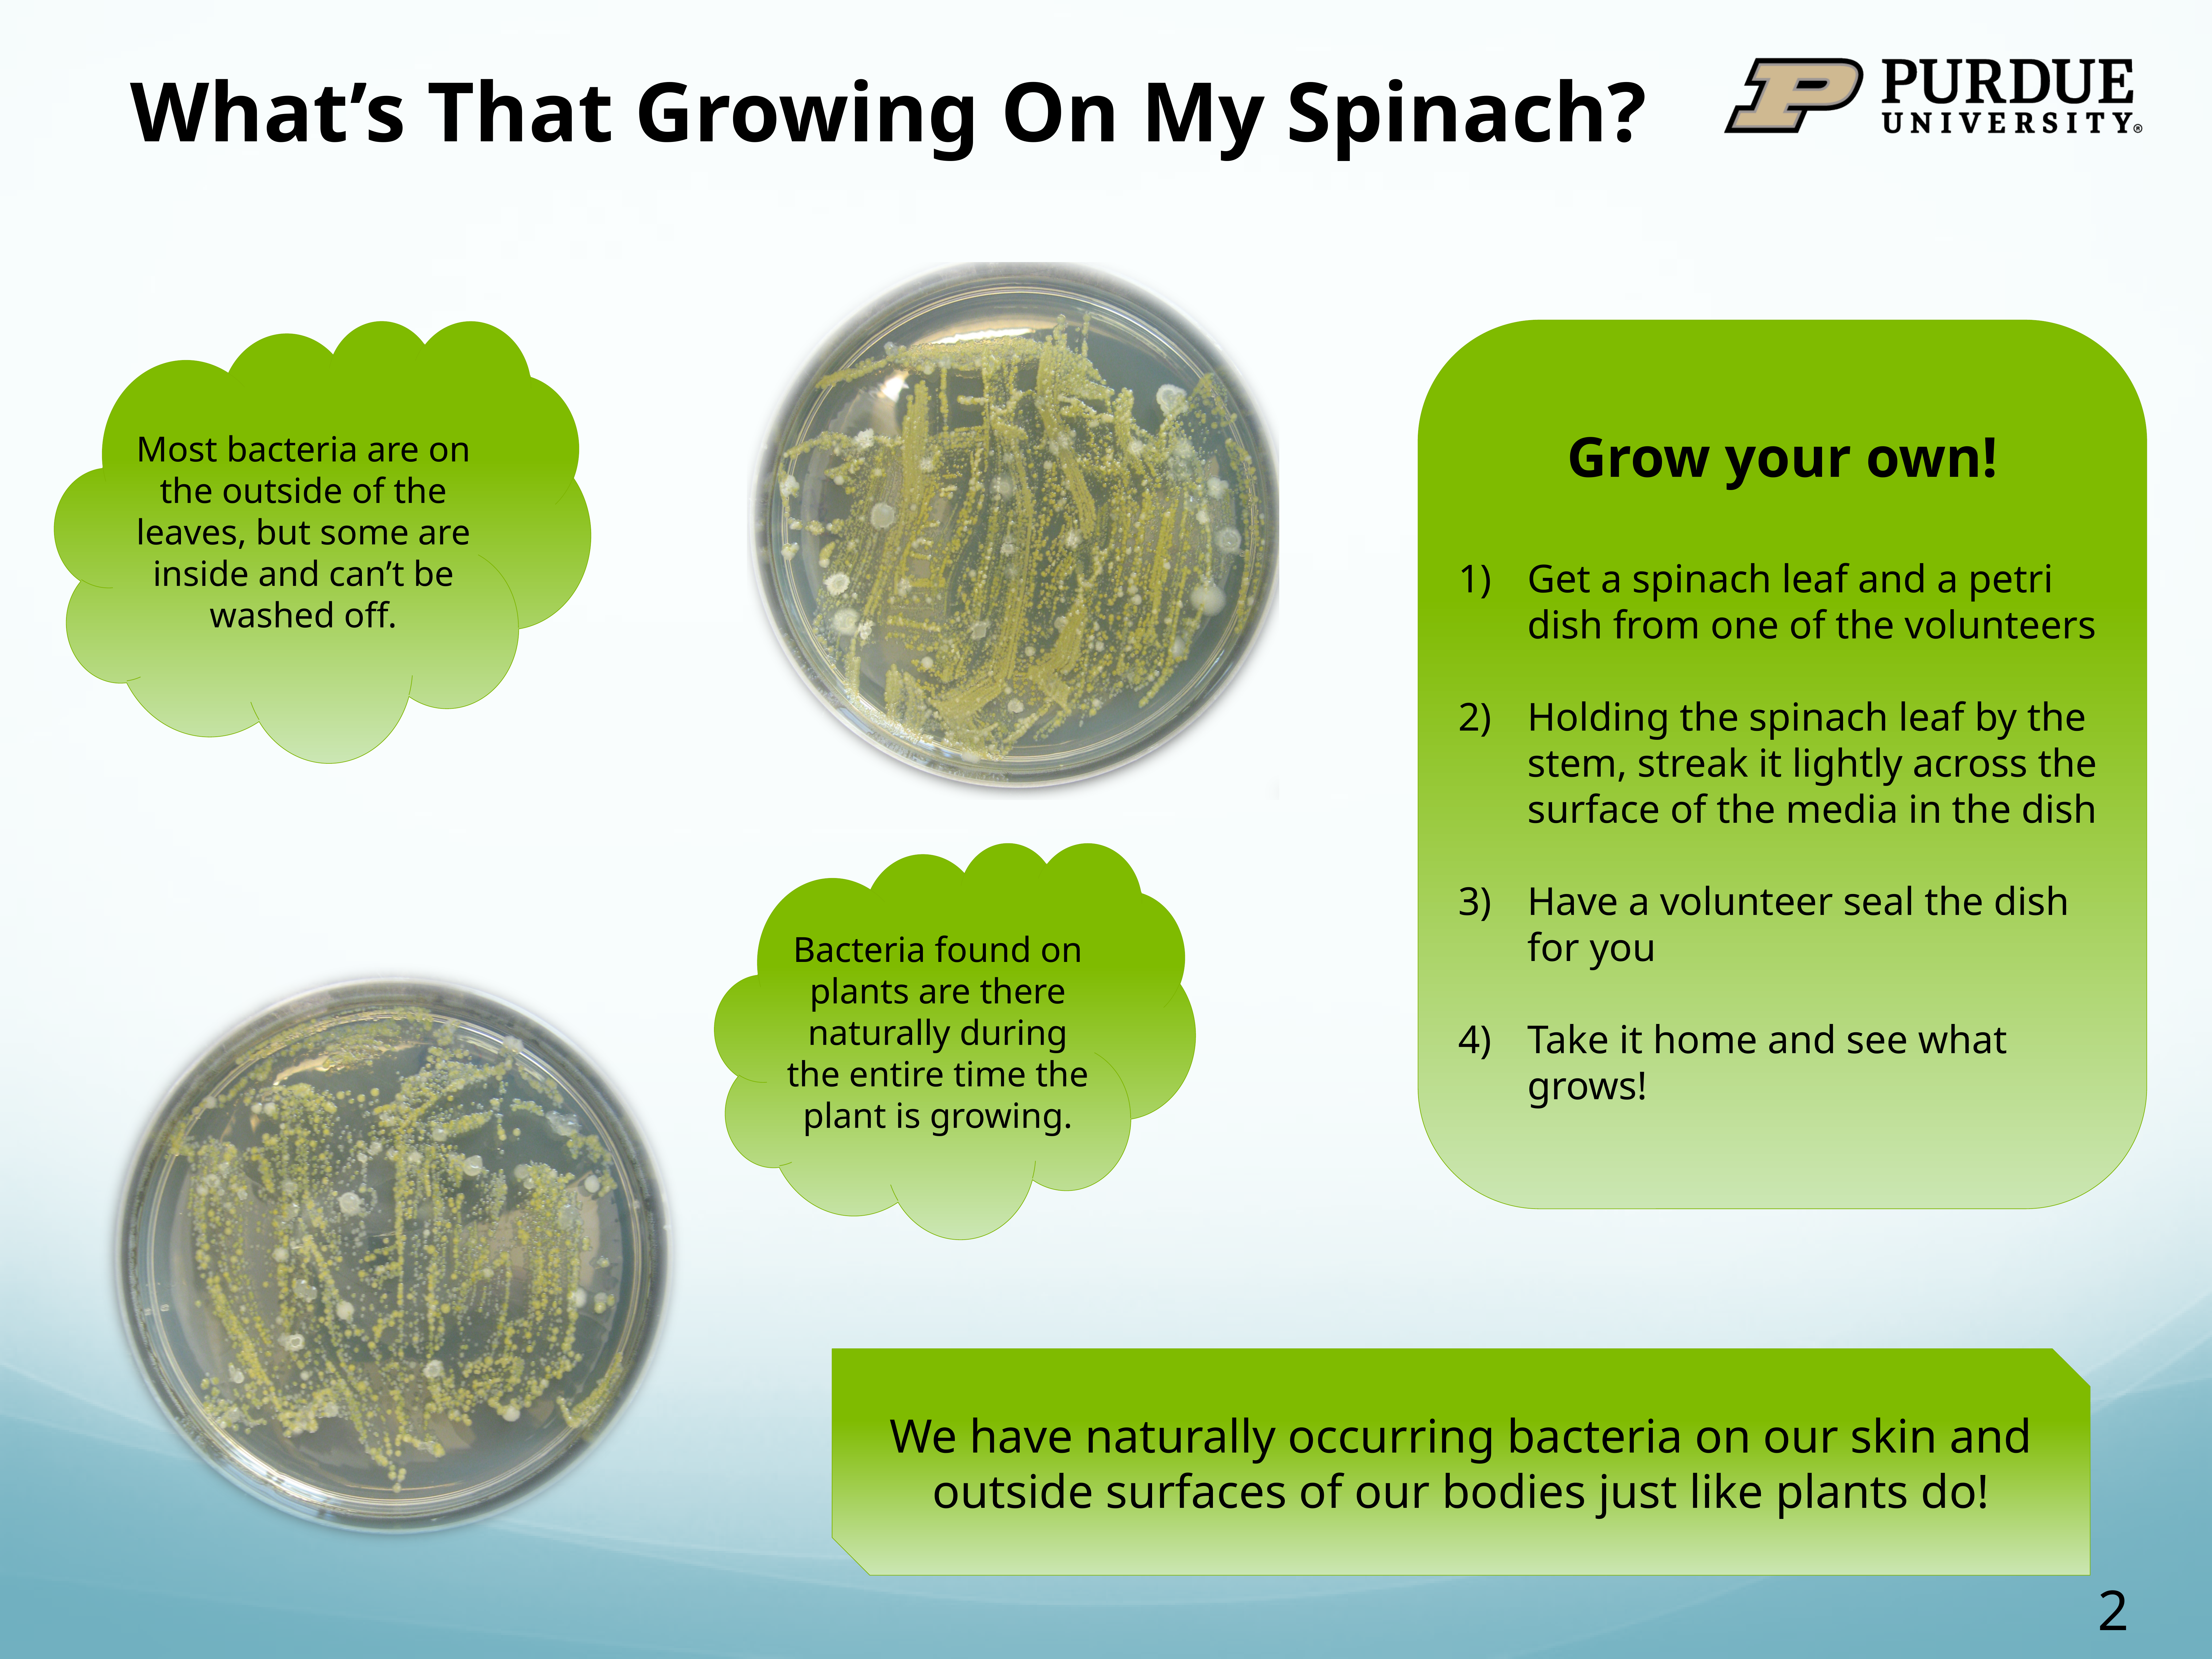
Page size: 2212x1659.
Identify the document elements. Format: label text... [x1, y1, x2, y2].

text_box We have naturally occurring bacteria on our skin and outside surfaces of our bodies just like plants do! [832, 1348, 2091, 1576]
text_box Bacteria found on plants are there naturally during the entire time the plant is growing. [714, 843, 1196, 1240]
picture [99, 963, 685, 1548]
text_box 2 [2093, 1573, 2198, 1644]
text_box What’s That Growing On My Spinach? [54, 57, 1723, 160]
picture [747, 262, 1280, 800]
text_box Most bacteria are on the outside of the leaves, but some are inside and can’t be washed off. [54, 321, 591, 764]
text_box Grow your own! Get a spinach leaf and a petri dish from one of the volunteers Holding the spinach leaf by the stem, streak it lightly across the surface of the media in the dish Have a volunteer seal the dish for you Take it home and see what grows! [1418, 320, 2147, 1209]
picture [1722, 57, 2146, 135]
